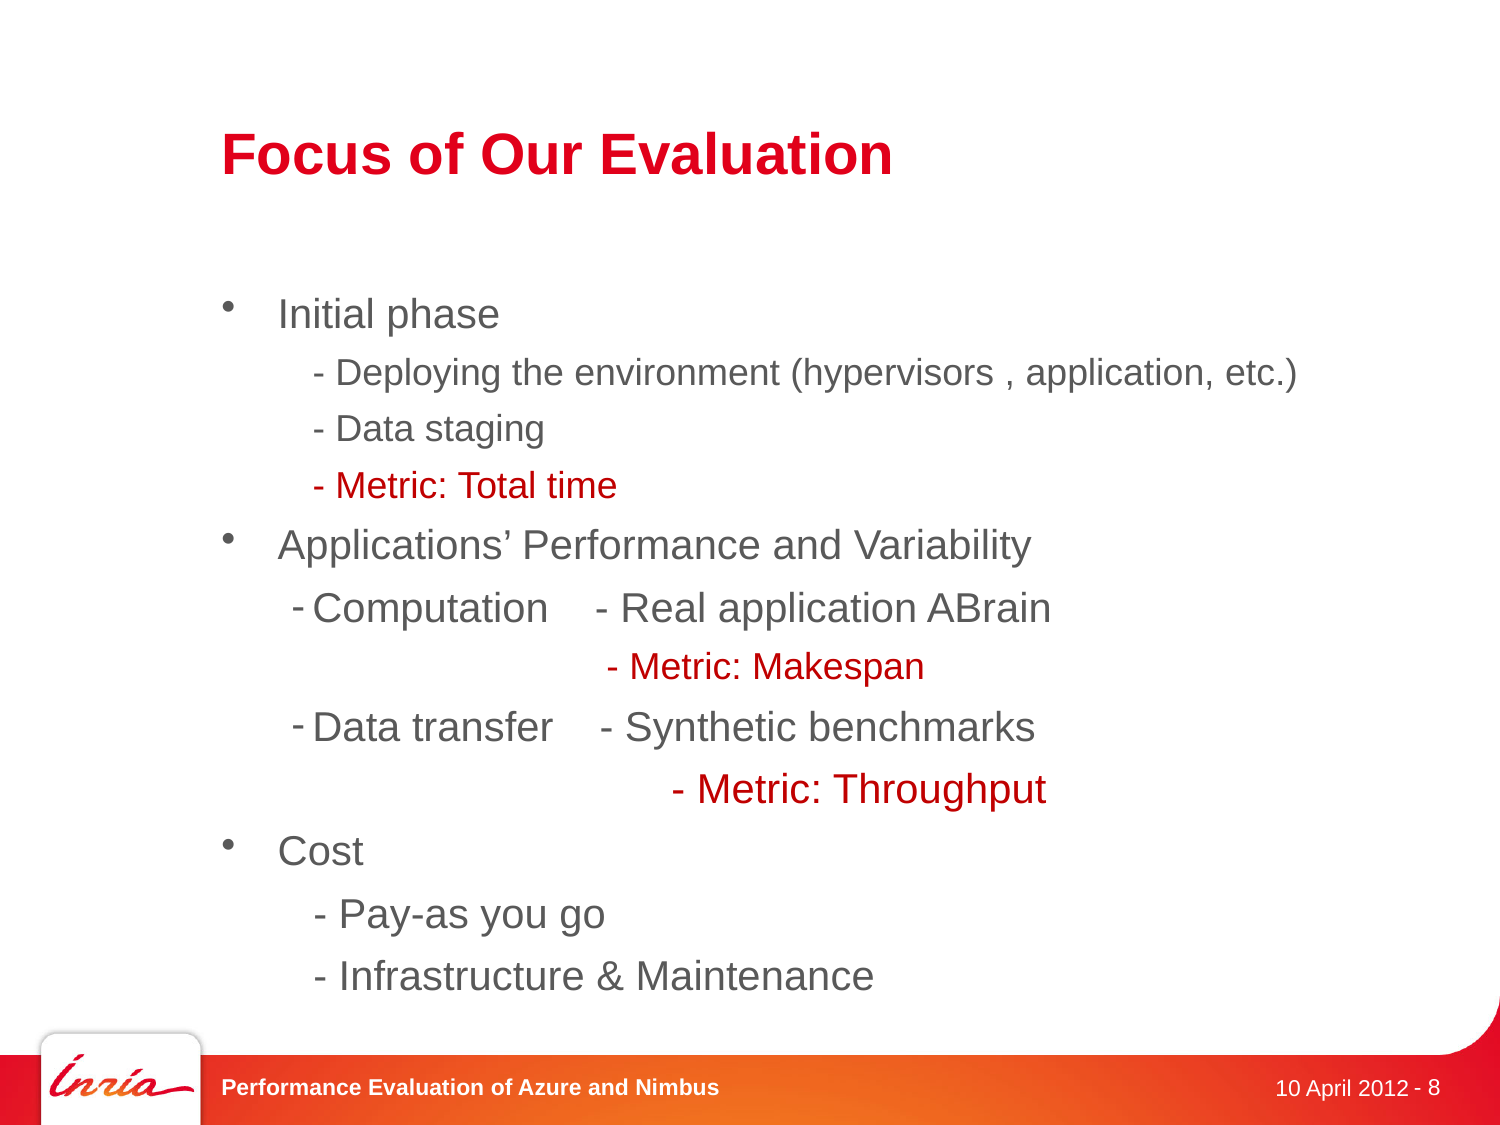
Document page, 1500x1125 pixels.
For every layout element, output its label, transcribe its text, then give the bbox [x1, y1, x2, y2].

title Focus of Our Evaluation [221, 57, 1459, 246]
footer Performance Evaluation of Azure and Nimbus [221, 1064, 1078, 1110]
picture [0, 947, 1500, 1125]
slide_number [1078, 1064, 1410, 1110]
slide_number - 8 [1413, 1064, 1500, 1110]
list Initial phase - Deploying the environment (hypervisors , application, etc.) - Data staging - Metric: Total time Applications’ Performance and Variability Computation - Real application ABrain - Metric: Makespan Data transfer - Synthetic benchmarks - Metric: Throughput Cost - Pay-as you go - Infrastructure & Maintenance [221, 274, 1459, 1054]
